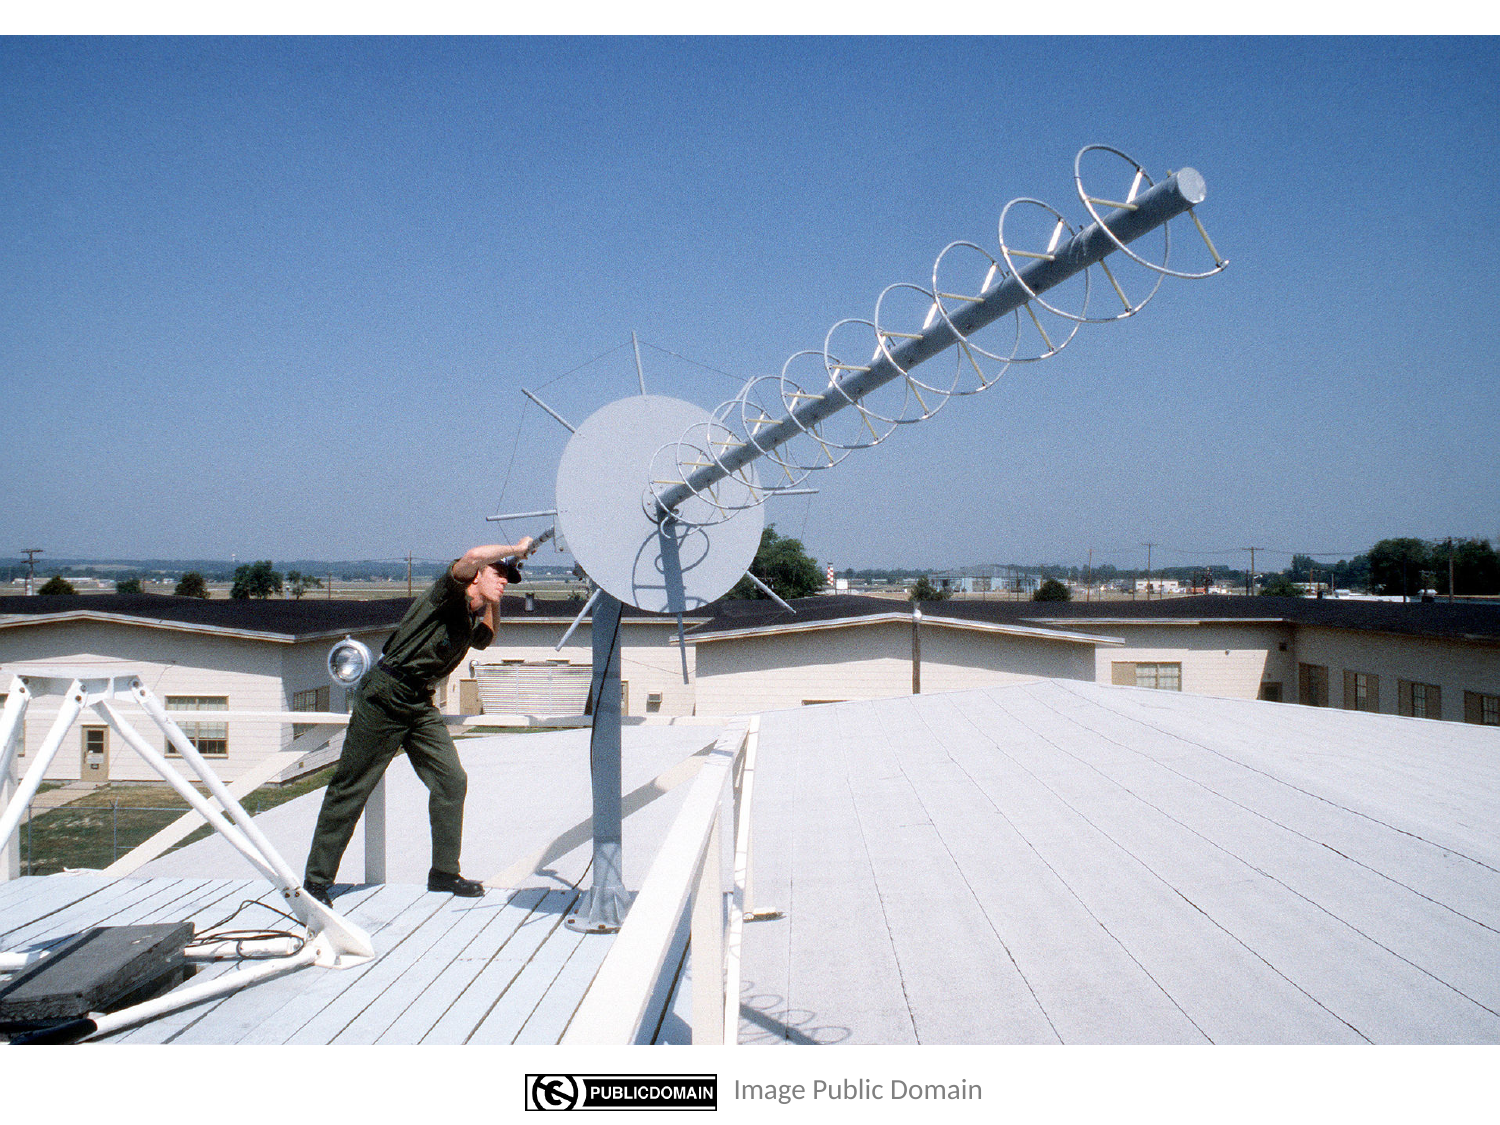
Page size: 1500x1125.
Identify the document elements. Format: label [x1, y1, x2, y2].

picture [0, 35, 1500, 1045]
text_box [524, 1063, 1000, 1114]
